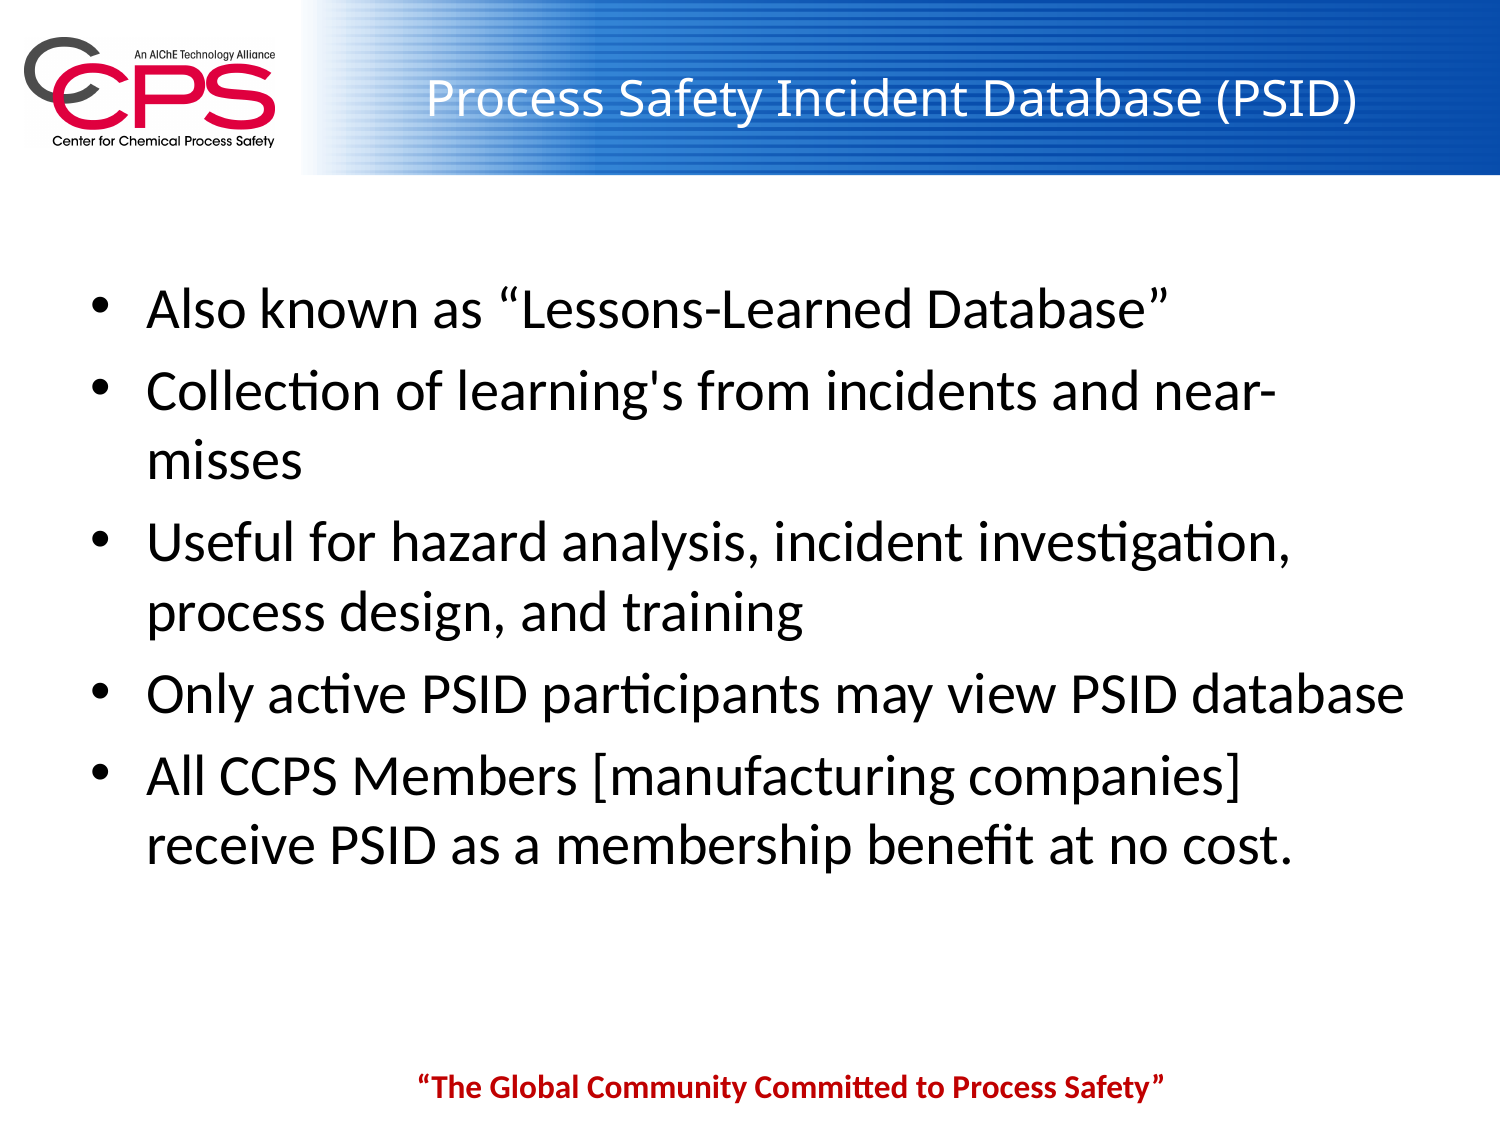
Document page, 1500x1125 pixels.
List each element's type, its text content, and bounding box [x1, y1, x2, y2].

list Also known as “Lessons-Learned Database” Collection of learning's from incidents and near-misses Useful for hazard analysis, incident investigation, process design, and training Only active PSID participants may view PSID database All CCPS Members [manufacturing companies] receive PSID as a membership benefit at no cost. [74, 262, 1426, 1006]
title Process Safety Incident Database (PSID) [395, 2, 1388, 191]
footer “The Global Community Committed to Process Safety” [277, 1055, 1307, 1116]
picture [24, 37, 275, 148]
picture [301, 0, 1500, 179]
